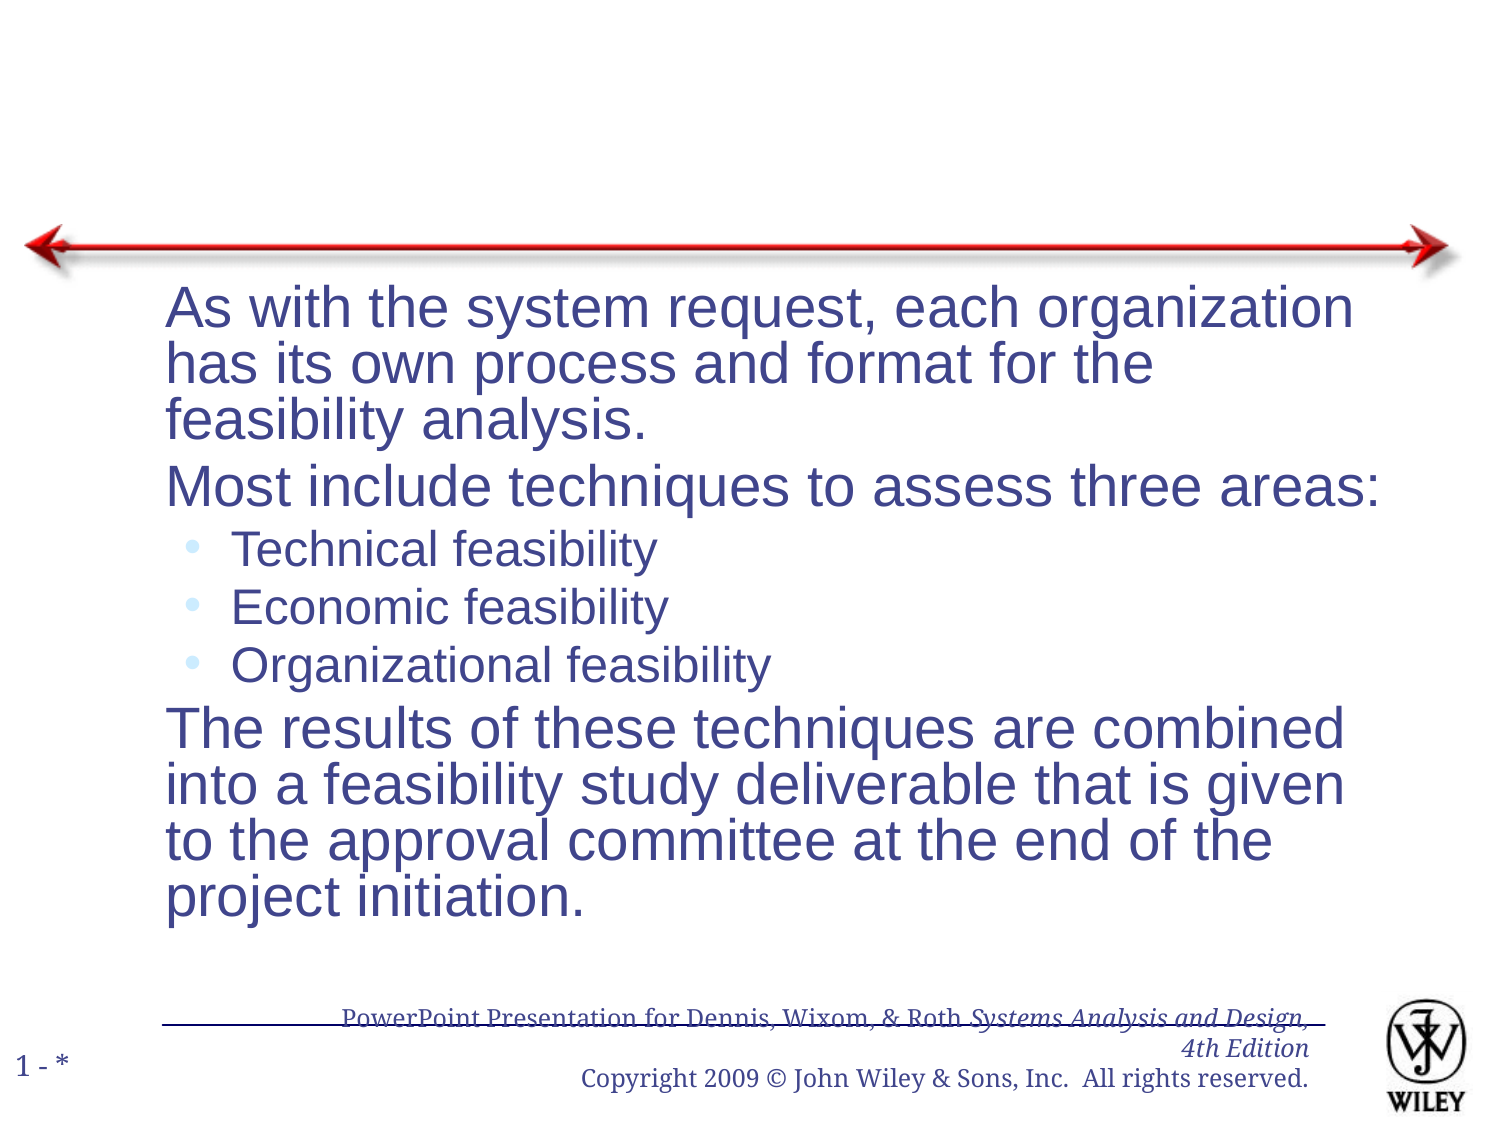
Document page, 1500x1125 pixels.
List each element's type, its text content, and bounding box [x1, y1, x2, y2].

text_box 1 - * [0, 1049, 125, 1125]
picture [24, 224, 1471, 291]
picture [1381, 991, 1473, 1117]
list As with the system request, each organization has its own process and format for the feasibility analysis. Most include techniques to assess three areas: Technical feasibility Economic feasibility Organizational feasibility The results of these techniques are combined into a feasibility study deliverable that is given to the approval committee at the end of the project initiation. [93, 275, 1407, 1013]
text_box PowerPoint Presentation for Dennis, Wixom, & Roth Systems Analysis and Design, 4th Edition Copyright 2009 © John Wiley & Sons, Inc. All rights reserved. [287, 1024, 1325, 1100]
